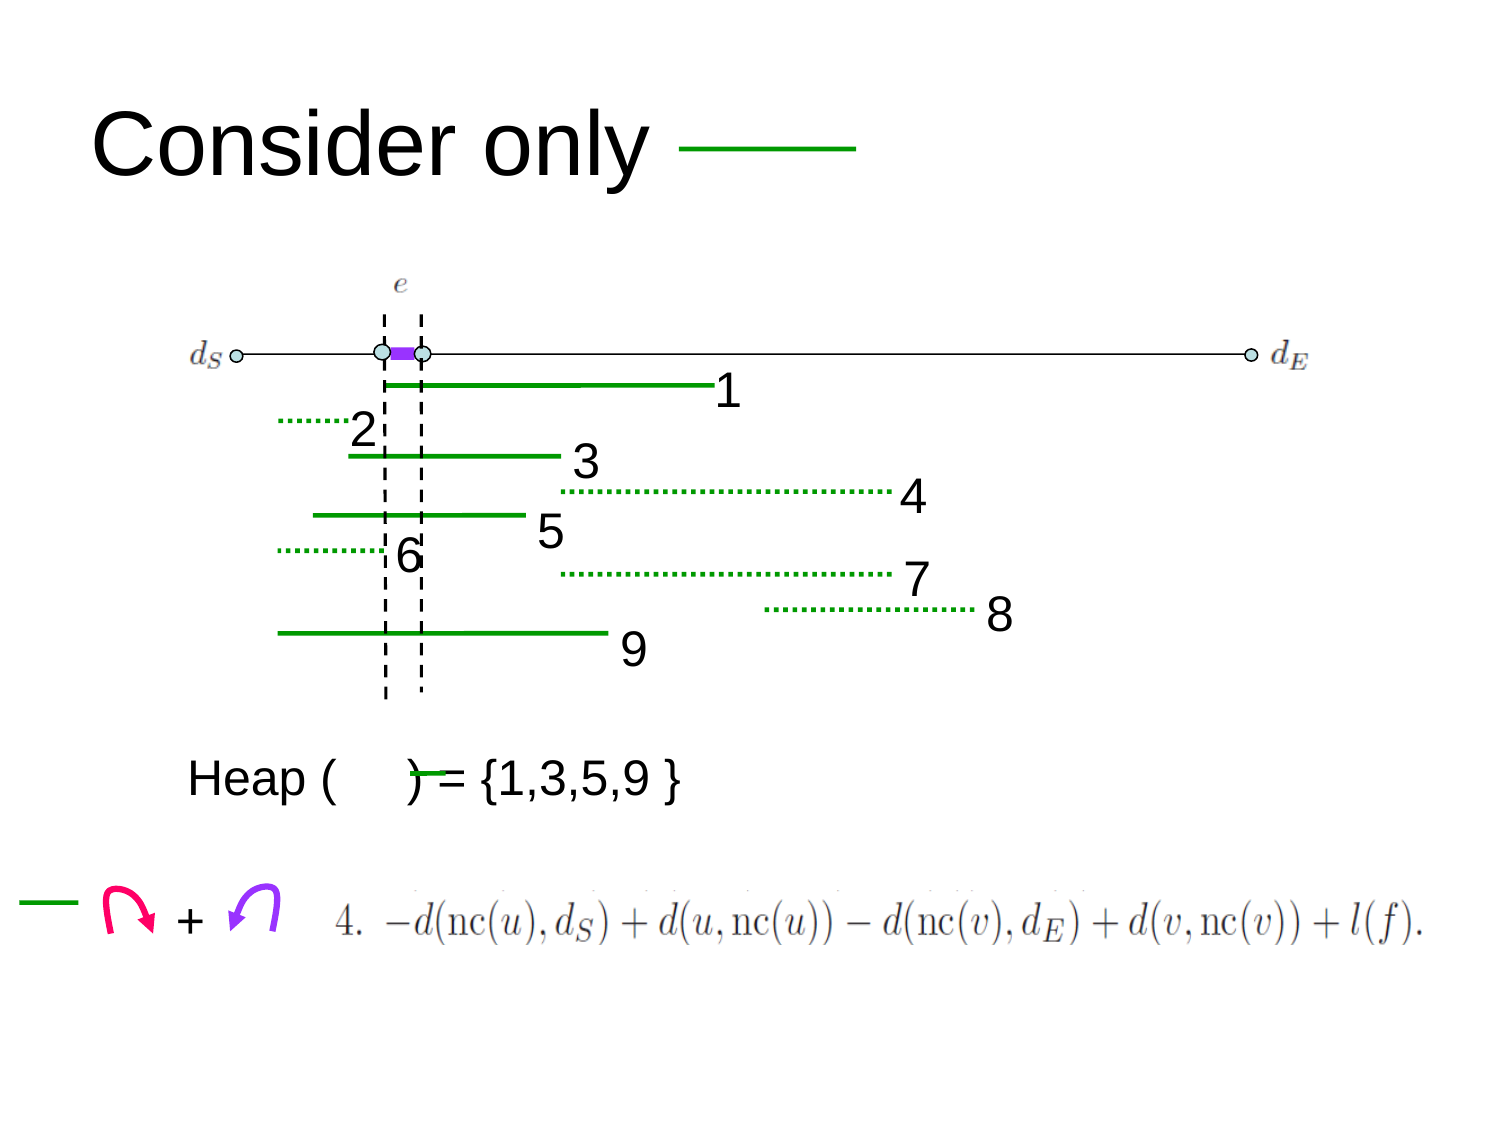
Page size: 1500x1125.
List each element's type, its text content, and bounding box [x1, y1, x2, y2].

text_box [1244, 348, 1258, 362]
text_box Heap ( ) = {1,3,5,9 } [172, 738, 697, 813]
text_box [373, 266, 432, 705]
text_box 9 [605, 609, 663, 685]
picture [182, 335, 230, 374]
text_box 7 [888, 538, 946, 614]
text_box + [161, 881, 224, 957]
text_box 1 [699, 349, 757, 425]
text_box [234, 350, 243, 363]
text_box 3 [557, 420, 616, 496]
picture [327, 890, 1430, 945]
text_box [228, 886, 278, 932]
text_box 4 [884, 456, 943, 531]
picture [1269, 334, 1316, 372]
text_box 8 [971, 574, 1029, 649]
text_box 2 [334, 389, 368, 464]
title Consider only [74, 44, 1426, 233]
text_box 5 [522, 491, 580, 567]
text_box [105, 888, 155, 934]
